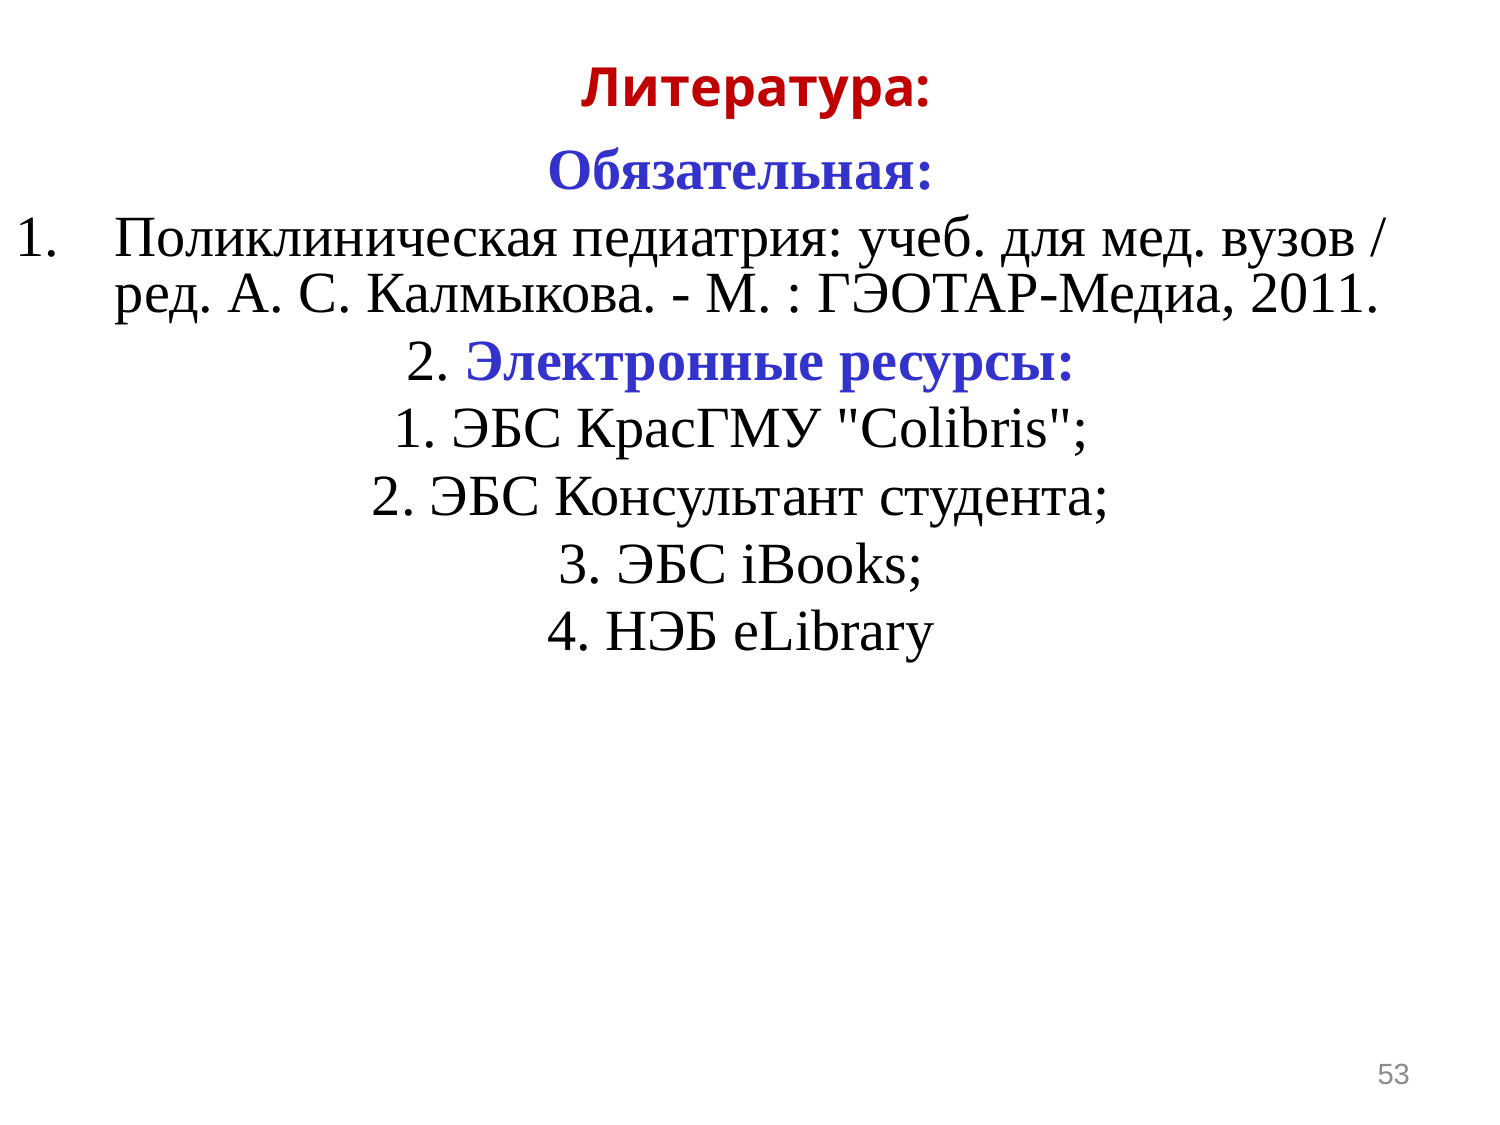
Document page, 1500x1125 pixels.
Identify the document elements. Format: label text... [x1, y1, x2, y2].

list Обязательная: Поликлиническая педиатрия: учеб. для мед. вузов / ред. А. С. Калмыкова. - М. : ГЭОТАР-Медиа, 2011. 2. Электронные ресурсы: 1. ЭБС КрасГМУ "Colibris"; 2. ЭБС Консультант студента; 3. ЭБС iBooks; 4. НЭБ eLibrary [0, 137, 1483, 1125]
title Литература: [88, 45, 1425, 126]
